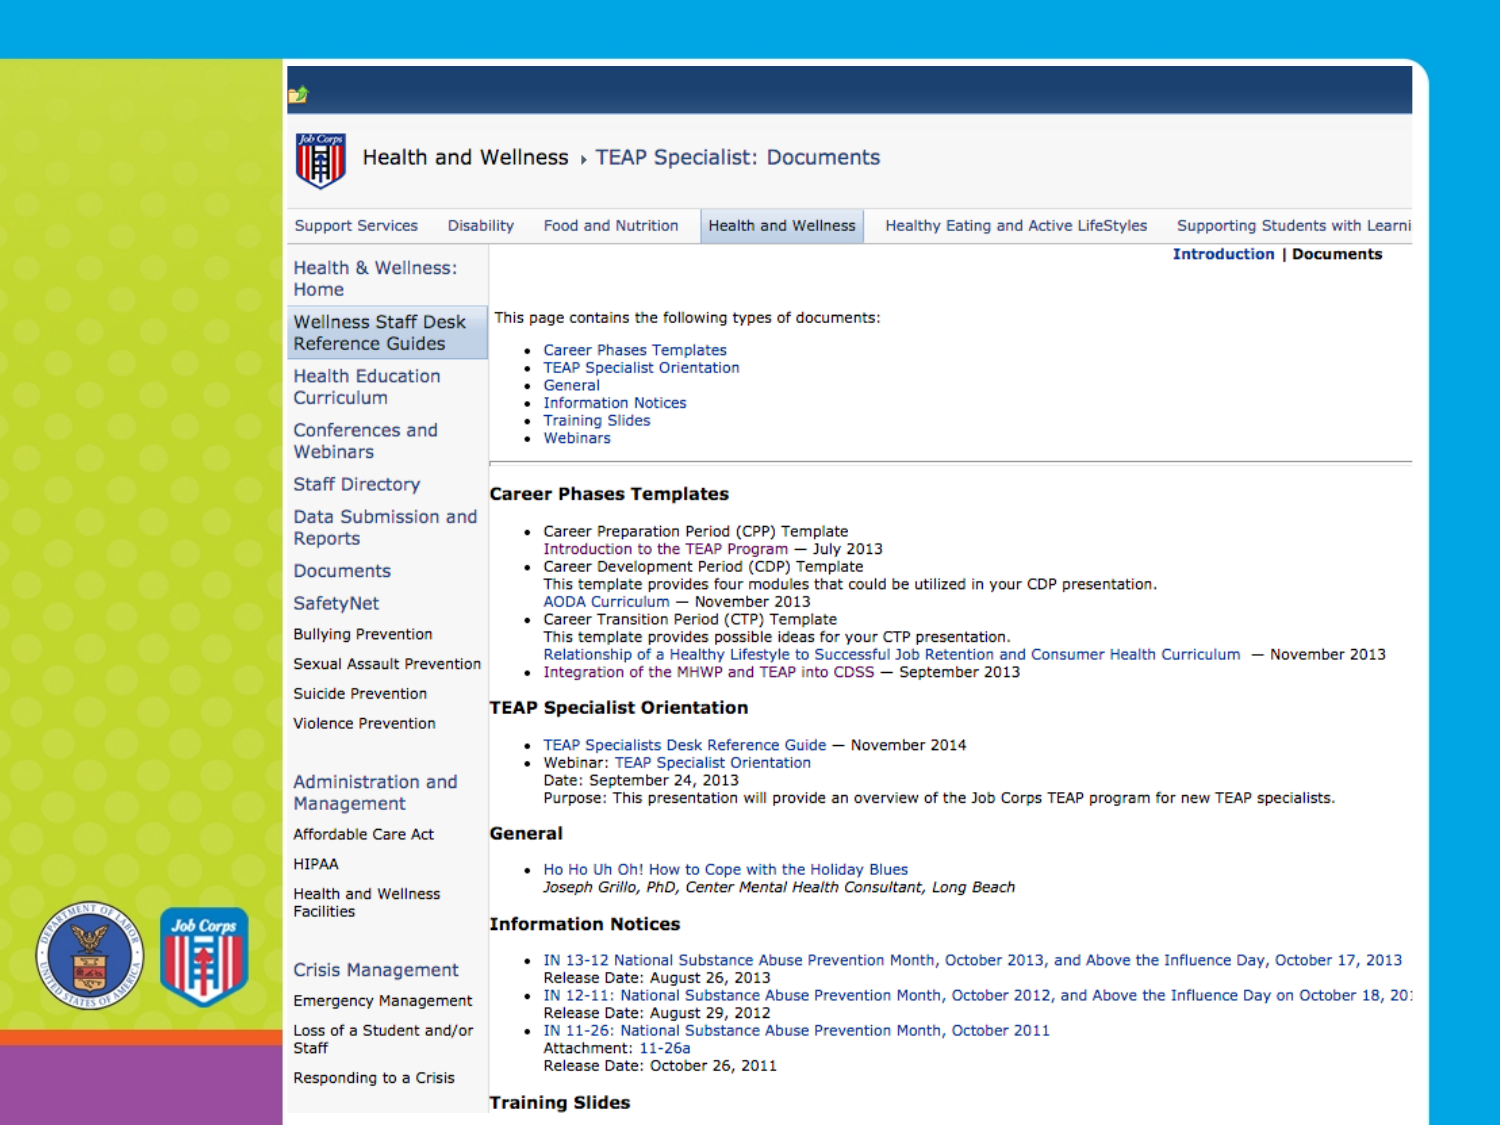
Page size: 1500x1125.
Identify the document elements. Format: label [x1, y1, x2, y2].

list [287, 66, 1413, 1113]
picture [0, 58, 1430, 1125]
